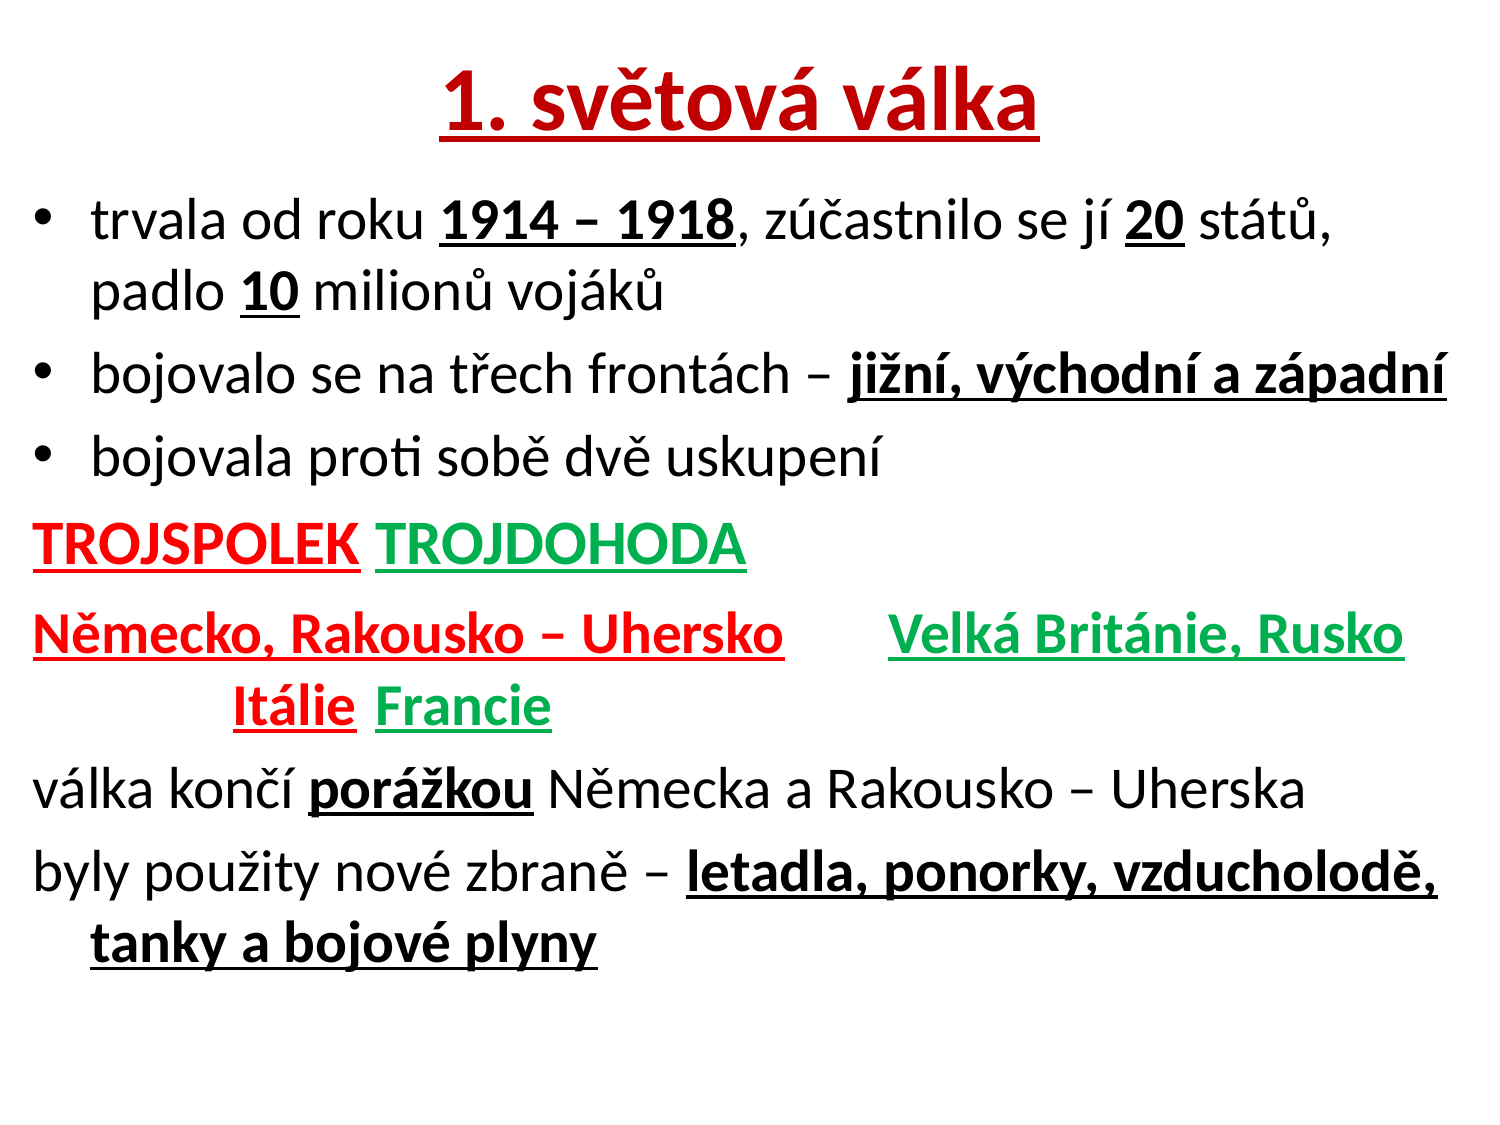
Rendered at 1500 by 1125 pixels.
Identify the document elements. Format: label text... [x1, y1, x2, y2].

title 1. světová válka [64, 0, 1415, 172]
list trvala od roku 1914 – 1918, zúčastnilo se jí 20 států, padlo 10 milionů vojáků bojovalo se na třech frontách – jižní, východní a západní bojovala proti sobě dvě uskupení TROJSPOLEK TROJDOHODA Německo, Rakousko – Uhersko Velká Británie, Rusko Itálie Francie válka končí porážkou Německa a Rakousko – Uherska byly použity nové zbraně – letadla, ponorky, vzducholodě, tanky a bojové plyny [17, 172, 1483, 1094]
